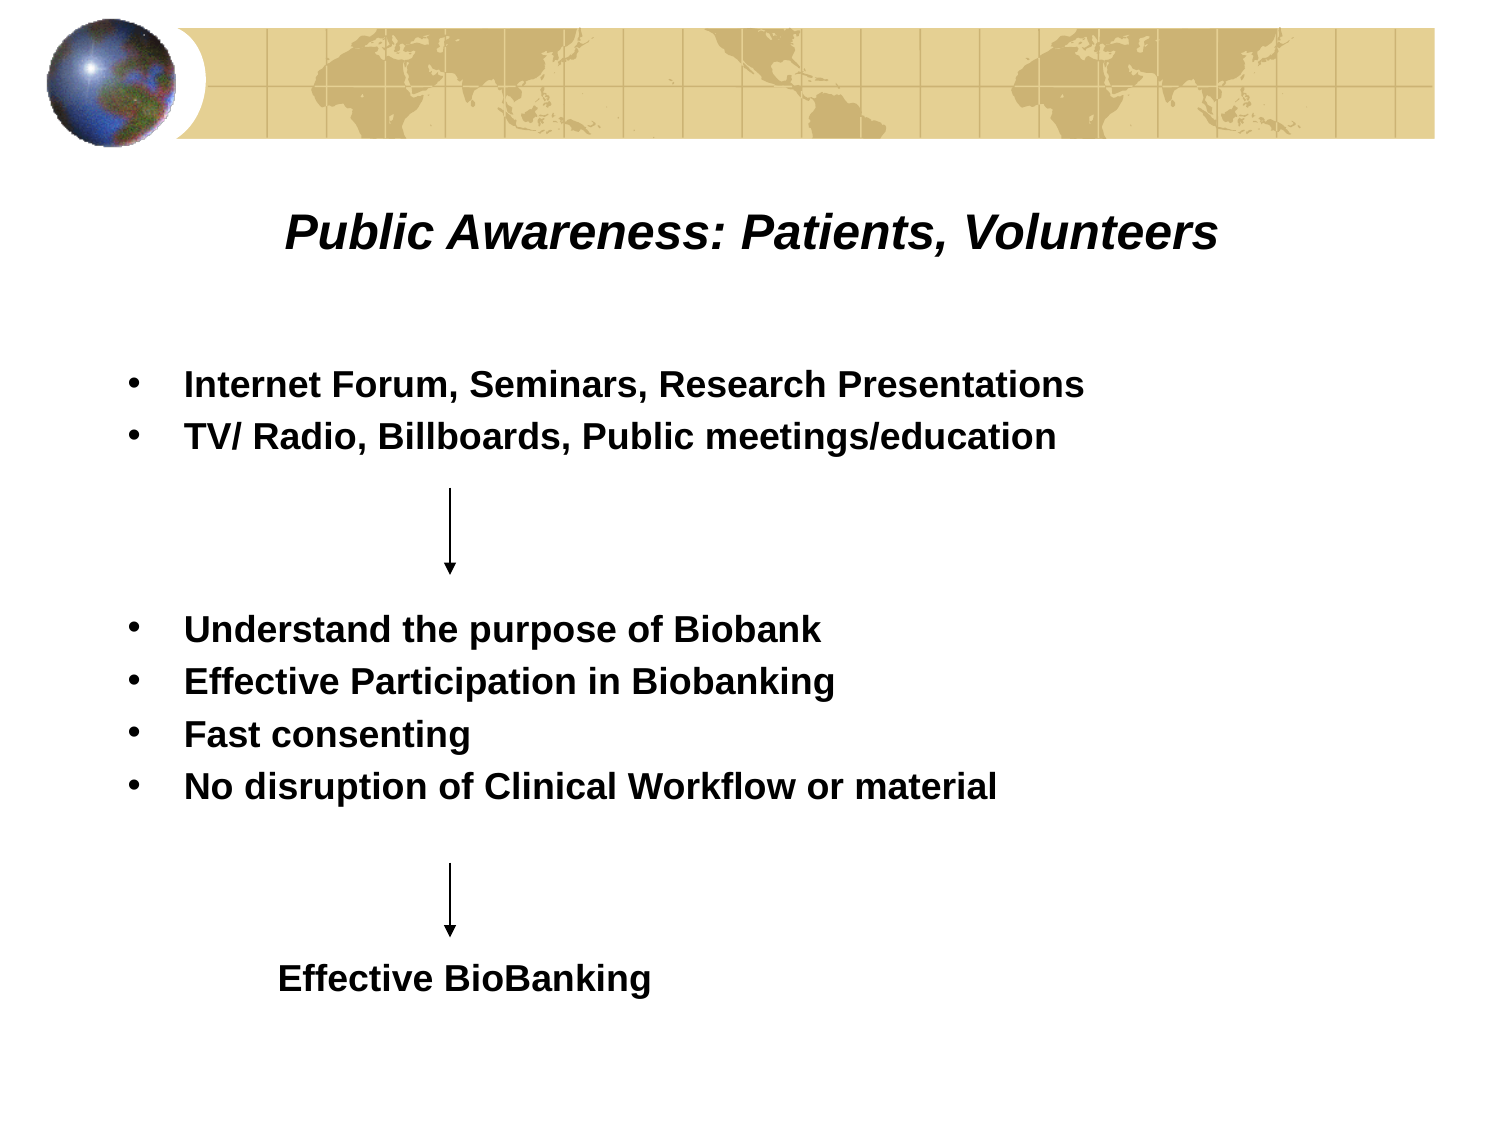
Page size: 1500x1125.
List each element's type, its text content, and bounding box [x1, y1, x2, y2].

title Public Awareness: Patients, Volunteers [114, 187, 1391, 273]
picture [42, 14, 190, 151]
list Internet Forum, Seminars, Research Presentations TV/ Radio, Billboards, Public meetings/education Understand the purpose of Biobank Effective Participation in Biobanking Fast consenting No disruption of Clinical Workflow or material Effective BioBanking [112, 352, 1388, 1028]
